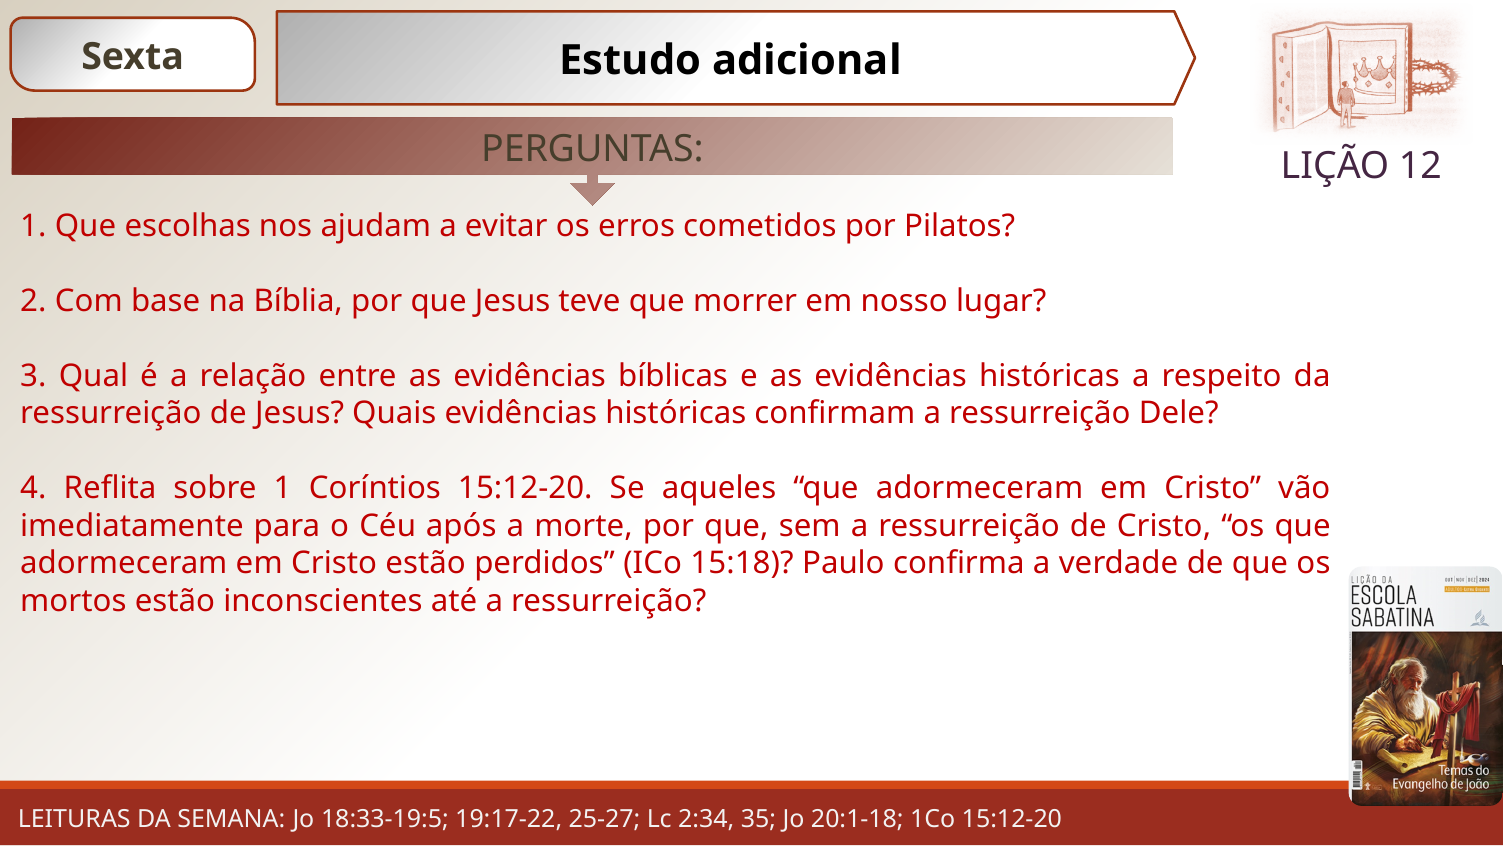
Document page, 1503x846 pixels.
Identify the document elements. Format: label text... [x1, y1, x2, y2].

picture [1348, 565, 1503, 807]
text_box 1. Que escolhas nos ajudam a evitar os erros cometidos por Pilatos? 2. Com base na Bíblia, por que Jesus teve que morrer em nosso lugar? 3. Qual é a relação entre as evidências bíblicas e as evidências históricas a respeito da ressurreição de Jesus? Quais evidências históricas confirmam a ressurreição Dele? 4. Reflita sobre 1 Coríntios 15:12-20. Se aqueles “que adormeceram em Cristo” vão imediatamente para o Céu após a morte, por que, sem a ressurreição de Cristo, “os que adormeceram em Cristo estão perdidos” (ICo 15:18)? Paulo confirma a verdade de que os mortos estão inconscientes até a ressurreição? [5, 198, 1348, 625]
text_box LEITURAS DA SEMANA: Jo 18:33-19:5; 19:17-22, 25-27; Lc 2:34, 35; Jo 20:1-18; 1Co 15:12-20 [3, 794, 1421, 840]
picture [1248, 1, 1474, 146]
text_box PERGUNTAS: [10, 116, 1174, 207]
text_box Sexta [9, 16, 257, 92]
text_box LIÇÃO 12 [1265, 156, 1458, 194]
text_box Estudo adicional [275, 10, 1197, 106]
